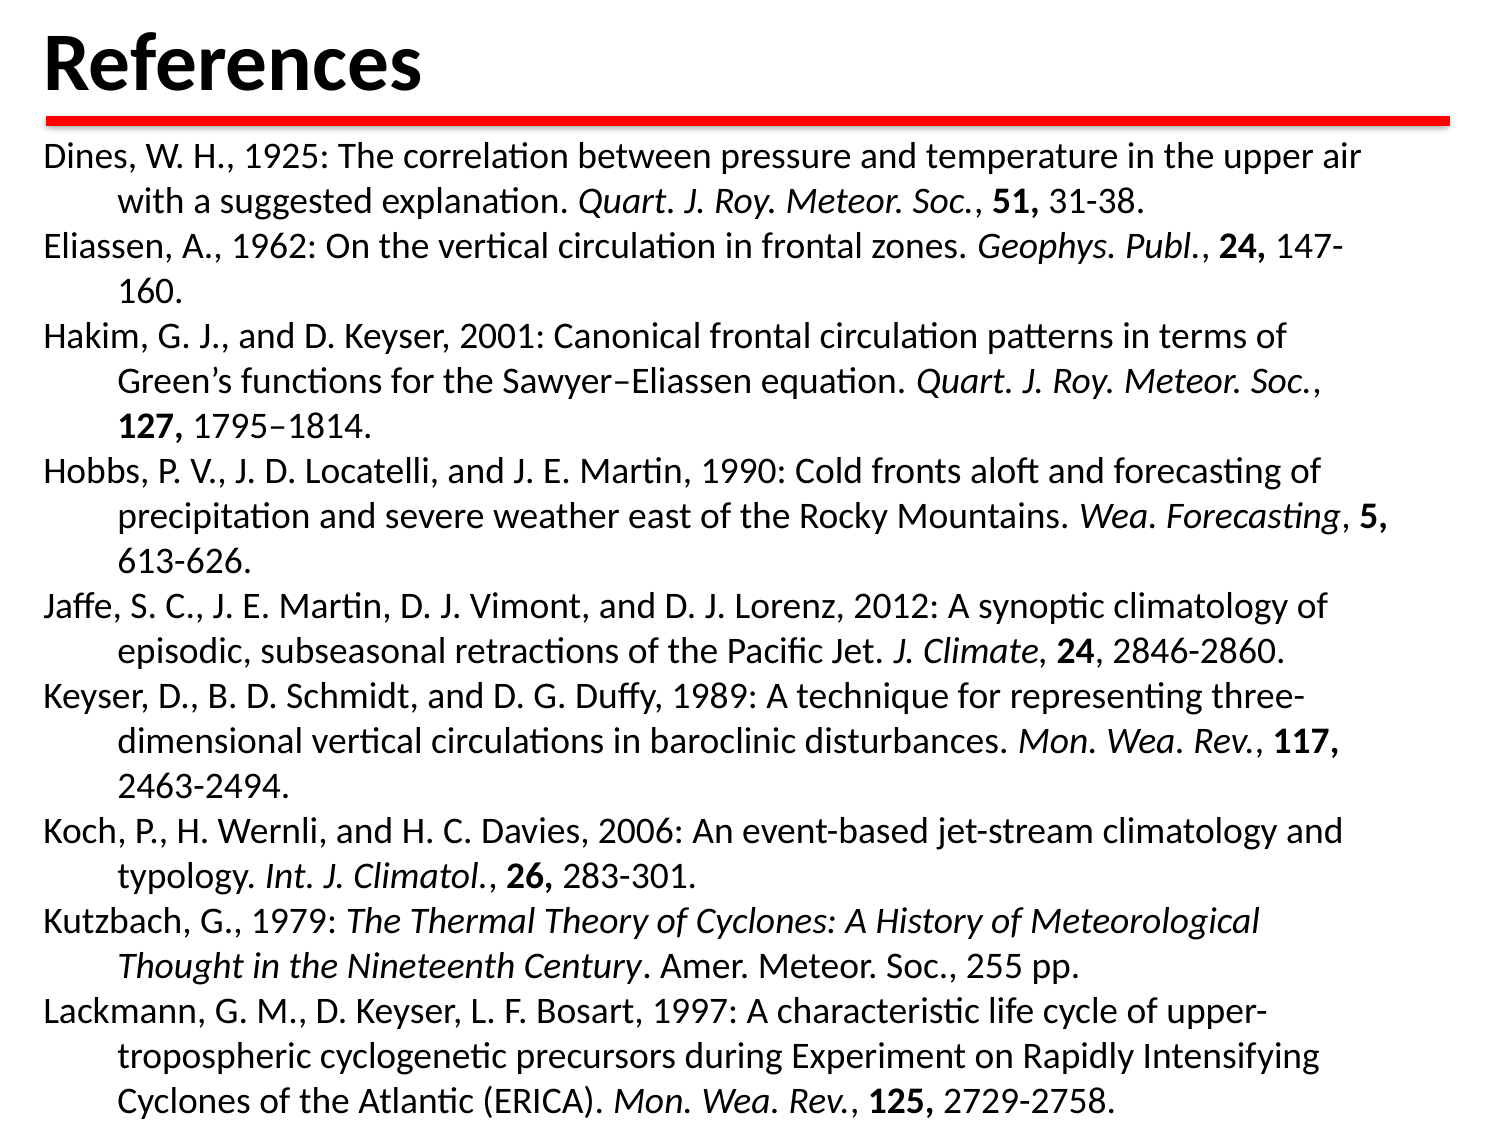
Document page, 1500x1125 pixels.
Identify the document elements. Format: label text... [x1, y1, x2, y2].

text_box References [28, 0, 1500, 115]
text_box Dines, W. H., 1925: The correlation between pressure and temperature in the upper air with a suggested explanation. Quart. J. Roy. Meteor. Soc., 51, 31-38. Eliassen, A., 1962: On the vertical circulation in frontal zones. Geophys. Publ., 24, 147-160. Hakim, G. J., and D. Keyser, 2001: Canonical frontal circulation patterns in terms of Green’s functions for the Sawyer–Eliassen equation. Quart. J. Roy. Meteor. Soc., 127, 1795–1814. Hobbs, P. V., J. D. Locatelli, and J. E. Martin, 1990: Cold fronts aloft and forecasting of precipitation and severe weather east of the Rocky Mountains. Wea. Forecasting, 5, 613-626. Jaffe, S. C., J. E. Martin, D. J. Vimont, and D. J. Lorenz, 2012: A synoptic climatology of episodic, subseasonal retractions of the Pacific Jet. J. Climate, 24, 2846-2860. Keyser, D., B. D. Schmidt, and D. G. Duffy, 1989: A technique for representing three-dimensional vertical circulations in baroclinic disturbances. Mon. Wea. Rev., 117, 2463-2494. Koch, P., H. Wernli, and H. C. Davies, 2006: An event-based jet-stream climatology and typology. Int. J. Climatol., 26, 283-301. Kutzbach, G., 1979: The Thermal Theory of Cyclones: A History of Meteorological Thought in the Nineteenth Century. Amer. Meteor. Soc., 255 pp. Lackmann, G. M., D. Keyser, L. F. Bosart, 1997: A characteristic life cycle of upper-tropospheric cyclogenetic precursors during Experiment on Rapidly Intensifying Cyclones of the Atlantic (ERICA). Mon. Wea. Rev., 125, 2729-2758. [28, 123, 1408, 1125]
